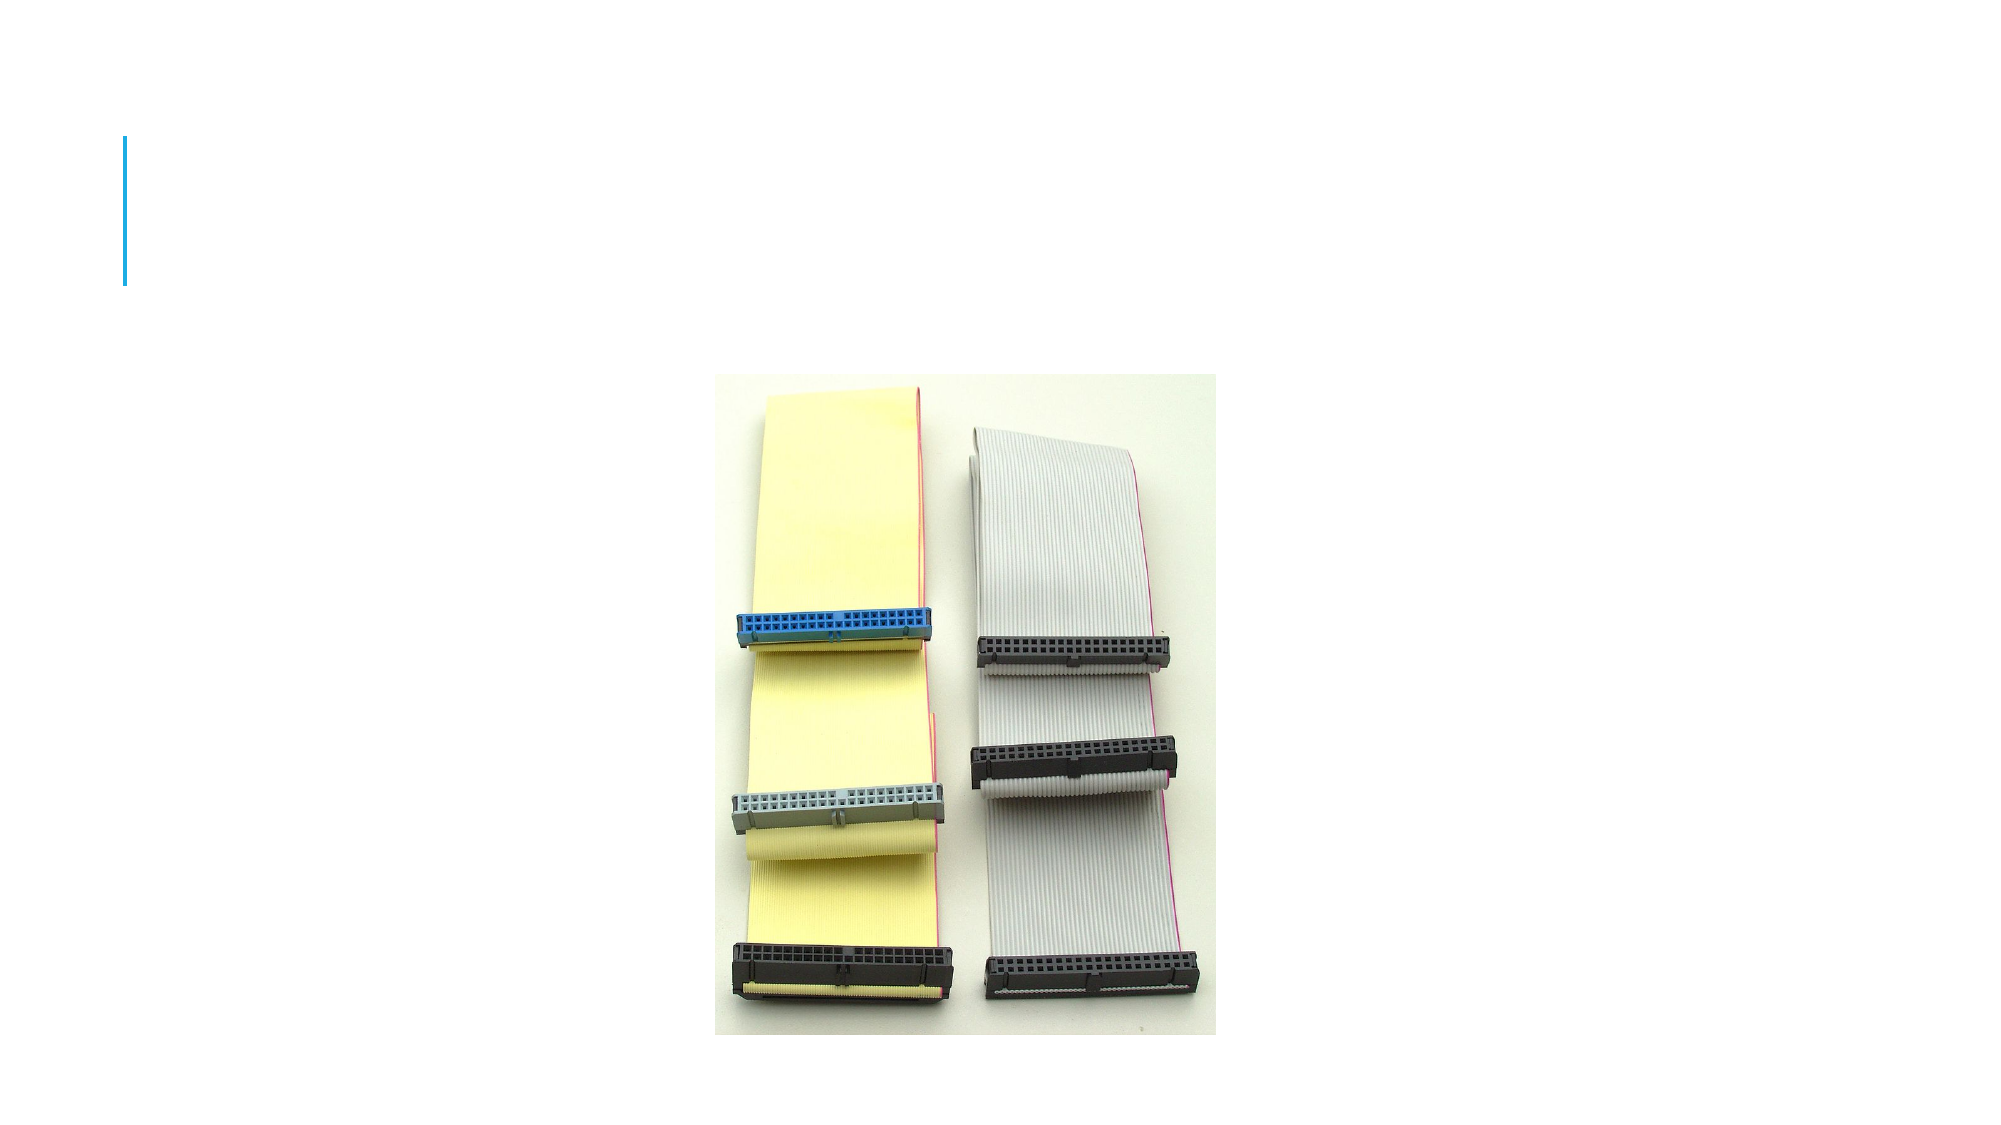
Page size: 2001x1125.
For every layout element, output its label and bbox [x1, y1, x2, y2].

list [715, 374, 1216, 1036]
